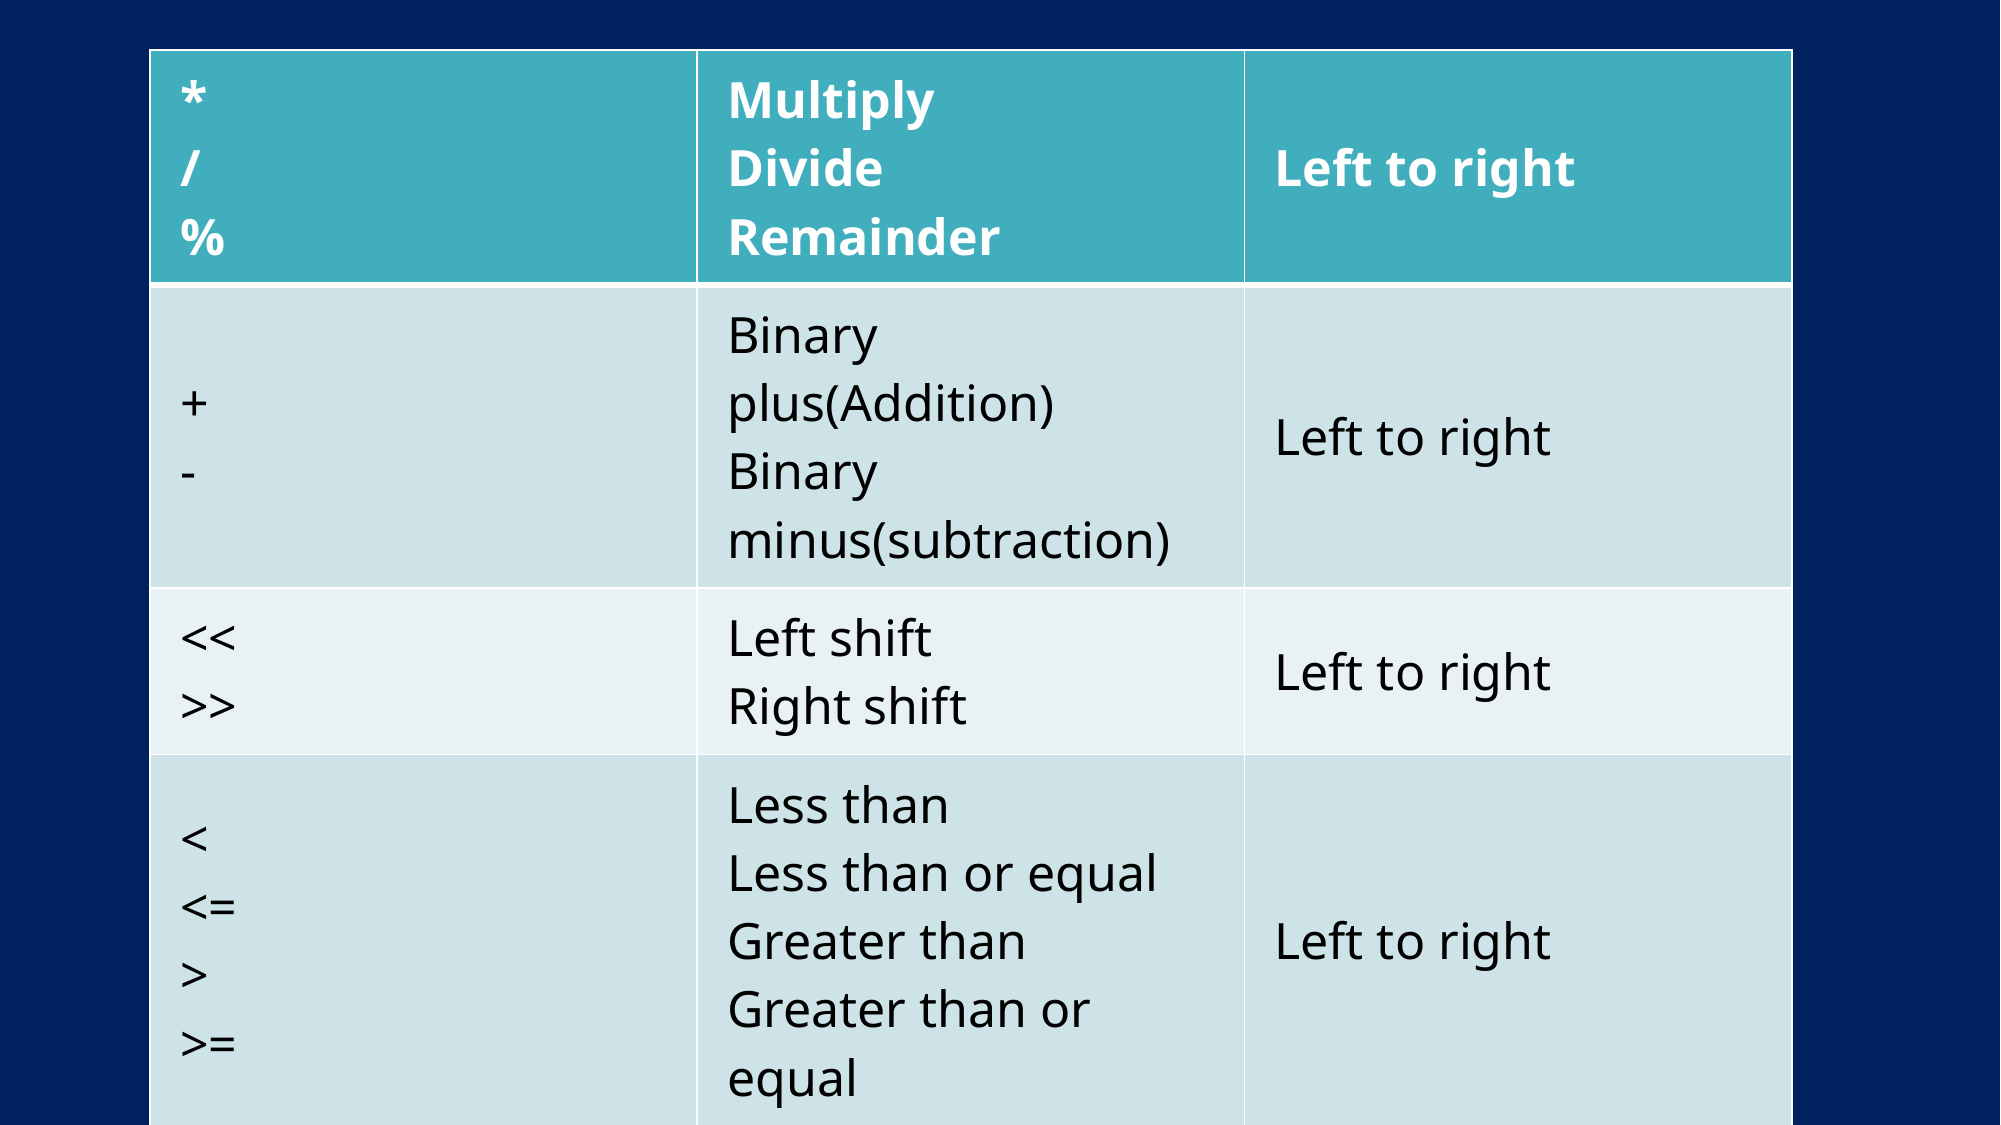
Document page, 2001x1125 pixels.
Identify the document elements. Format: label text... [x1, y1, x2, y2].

table_cell Left shift Right shift [698, 589, 1244, 754]
table_cell Left to right [1245, 589, 1791, 754]
table_cell + - [151, 288, 696, 587]
table_cell Left to right [1245, 755, 1791, 1125]
table_cell Left to right [1245, 288, 1791, 587]
table_cell Binary plus(Addition) Binary minus(subtraction) [698, 288, 1244, 587]
table_header Multiply Divide Remainder [698, 51, 1244, 282]
table_header Left to right [1245, 51, 1791, 282]
table_header * / % [151, 51, 696, 282]
table_cell << >> [151, 589, 696, 754]
table_cell Less than Less than or equal Greater than Greater than or equal [698, 755, 1244, 1125]
table_cell < <= > >= [151, 755, 696, 1125]
